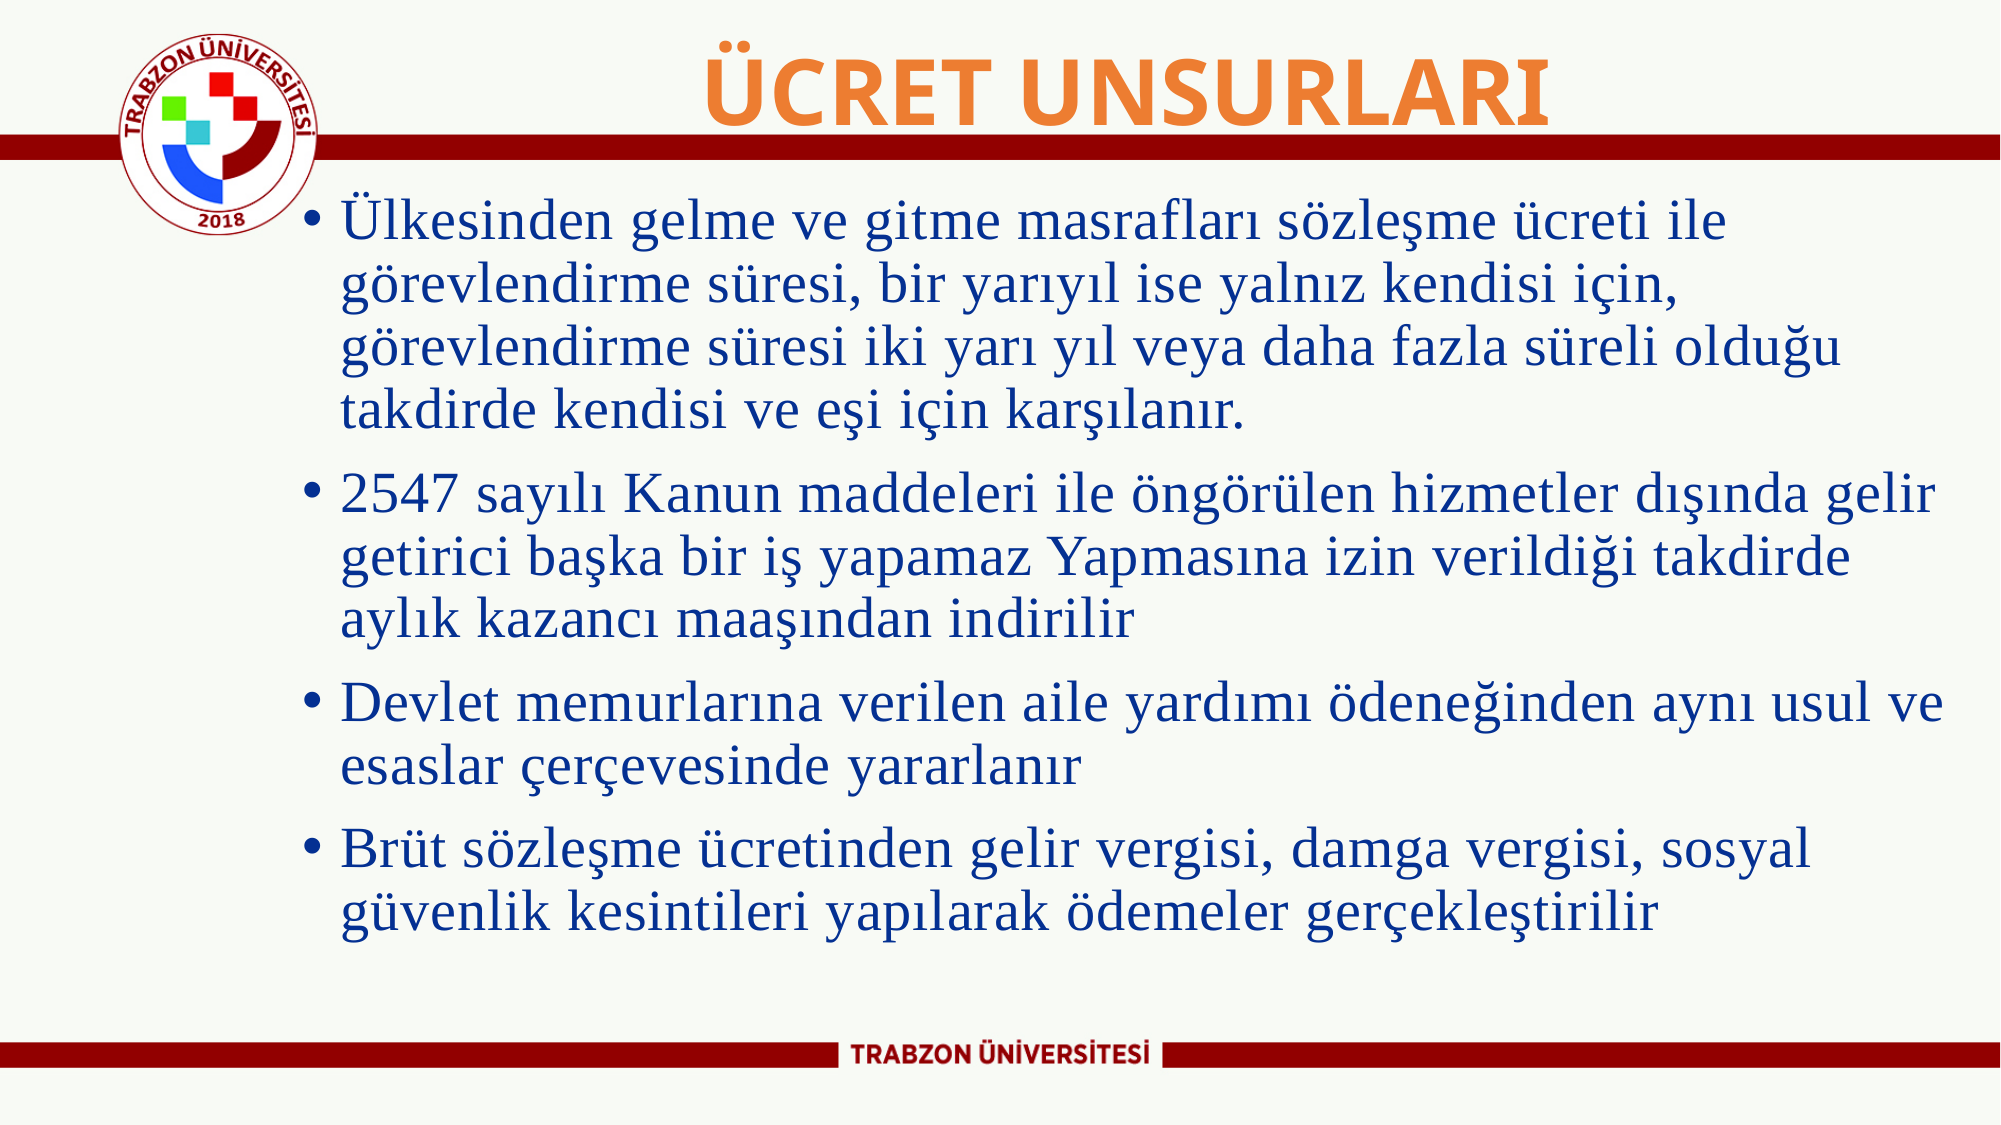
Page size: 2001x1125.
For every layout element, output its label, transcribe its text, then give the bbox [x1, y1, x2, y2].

picture [0, 0, 2001, 1125]
title ÜCRET UNSURLARI [685, 0, 2000, 155]
list Ülkesinden gelme ve gitme masrafları sözleşme ücreti ile görevlendirme süresi, bir yarıyıl ise yalnız kendisi için, görevlendirme süresi iki yarı yıl veya daha fazla süreli olduğu takdirde kendisi ve eşi için karşılanır. 2547 sayılı Kanun maddeleri ile öngörülen hizmetler dışında gelir getirici başka bir iş yapamaz Yapmasına izin verildiği takdirde aylık kazancı maaşından indirilir Devlet memurlarına verilen aile yardımı ödeneğinden aynı usul ve esaslar çerçevesinde yararlanır Brüt sözleşme ücretinden gelir vergisi, damga vergisi, sosyal güvenlik kesintileri yapılarak ödemeler gerçekleştirilir [287, 182, 1982, 977]
